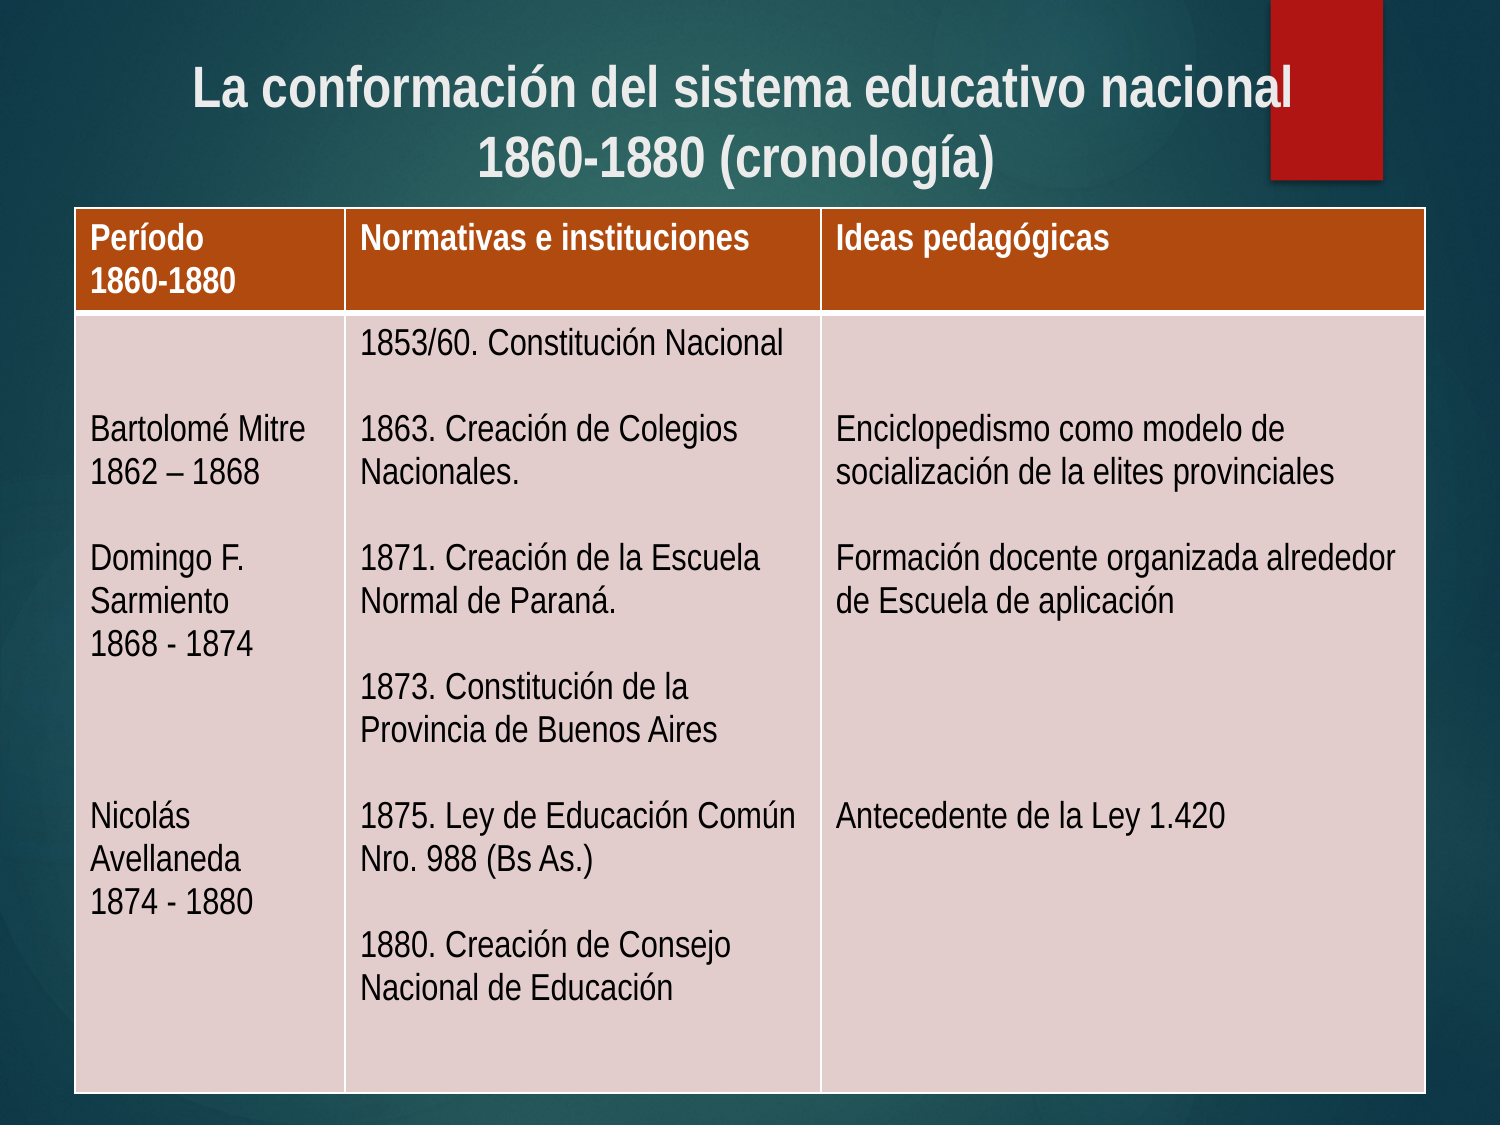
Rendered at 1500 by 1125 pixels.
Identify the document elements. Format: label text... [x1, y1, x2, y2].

table_cell 1853/60. Constitución Nacional 1863. Creación de Colegios Nacionales. 1871. Creación de la Escuela Normal de Paraná. 1873. Constitución de la Provincia de Buenos Aires 1875. Ley de Educación Común Nro. 988 (Bs As.) 1880. Creación de Consejo Nacional de Educación [346, 316, 820, 1092]
table_header Ideas pedagógicas [822, 209, 1424, 310]
table_cell Enciclopedismo como modelo de socialización de la elites provinciales Formación docente organizada alrededor de Escuela de aplicación Antecedente de la Ley 1.420 [822, 316, 1424, 1092]
table_header Período 1860-1880 [76, 209, 344, 310]
picture [0, 0, 1500, 1125]
table_header Normativas e instituciones [346, 209, 820, 310]
title La conformación del sistema educativo nacional 1860-1880 (cronología) [75, 41, 1425, 182]
table_cell Bartolomé Mitre 1862 – 1868 Domingo F. Sarmiento 1868 - 1874 Nicolás Avellaneda 1874 - 1880 [76, 316, 344, 1092]
